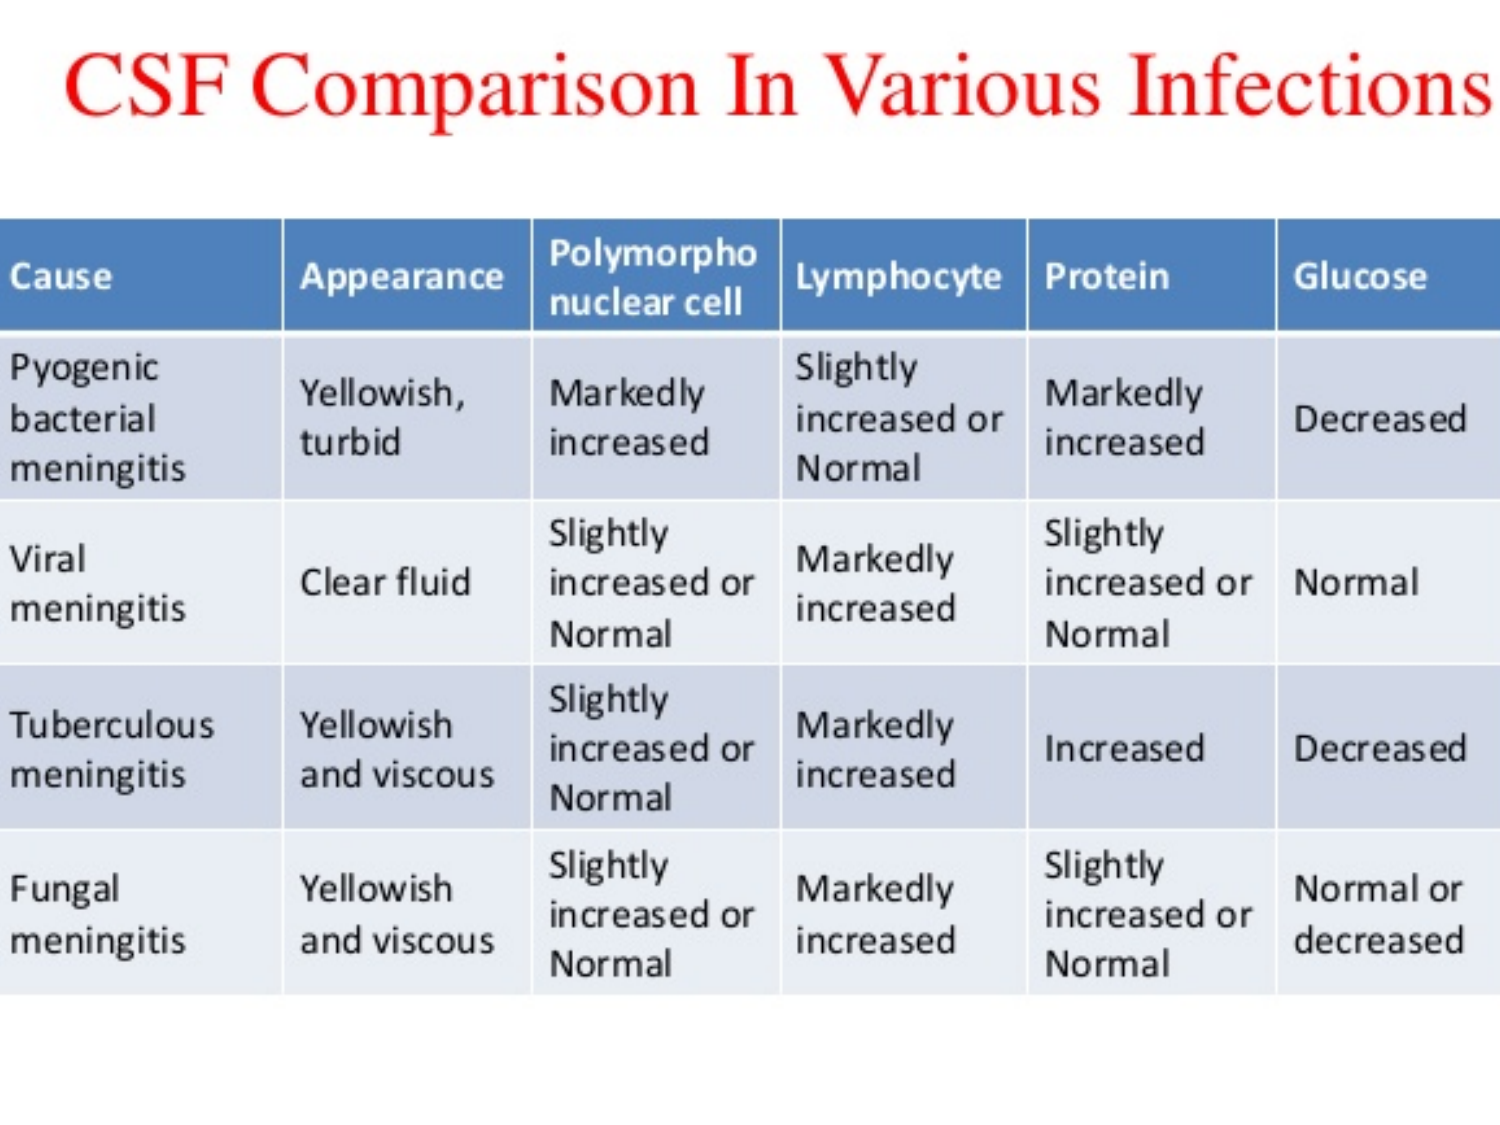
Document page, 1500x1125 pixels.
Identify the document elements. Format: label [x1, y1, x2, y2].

list [0, 0, 1500, 1125]
